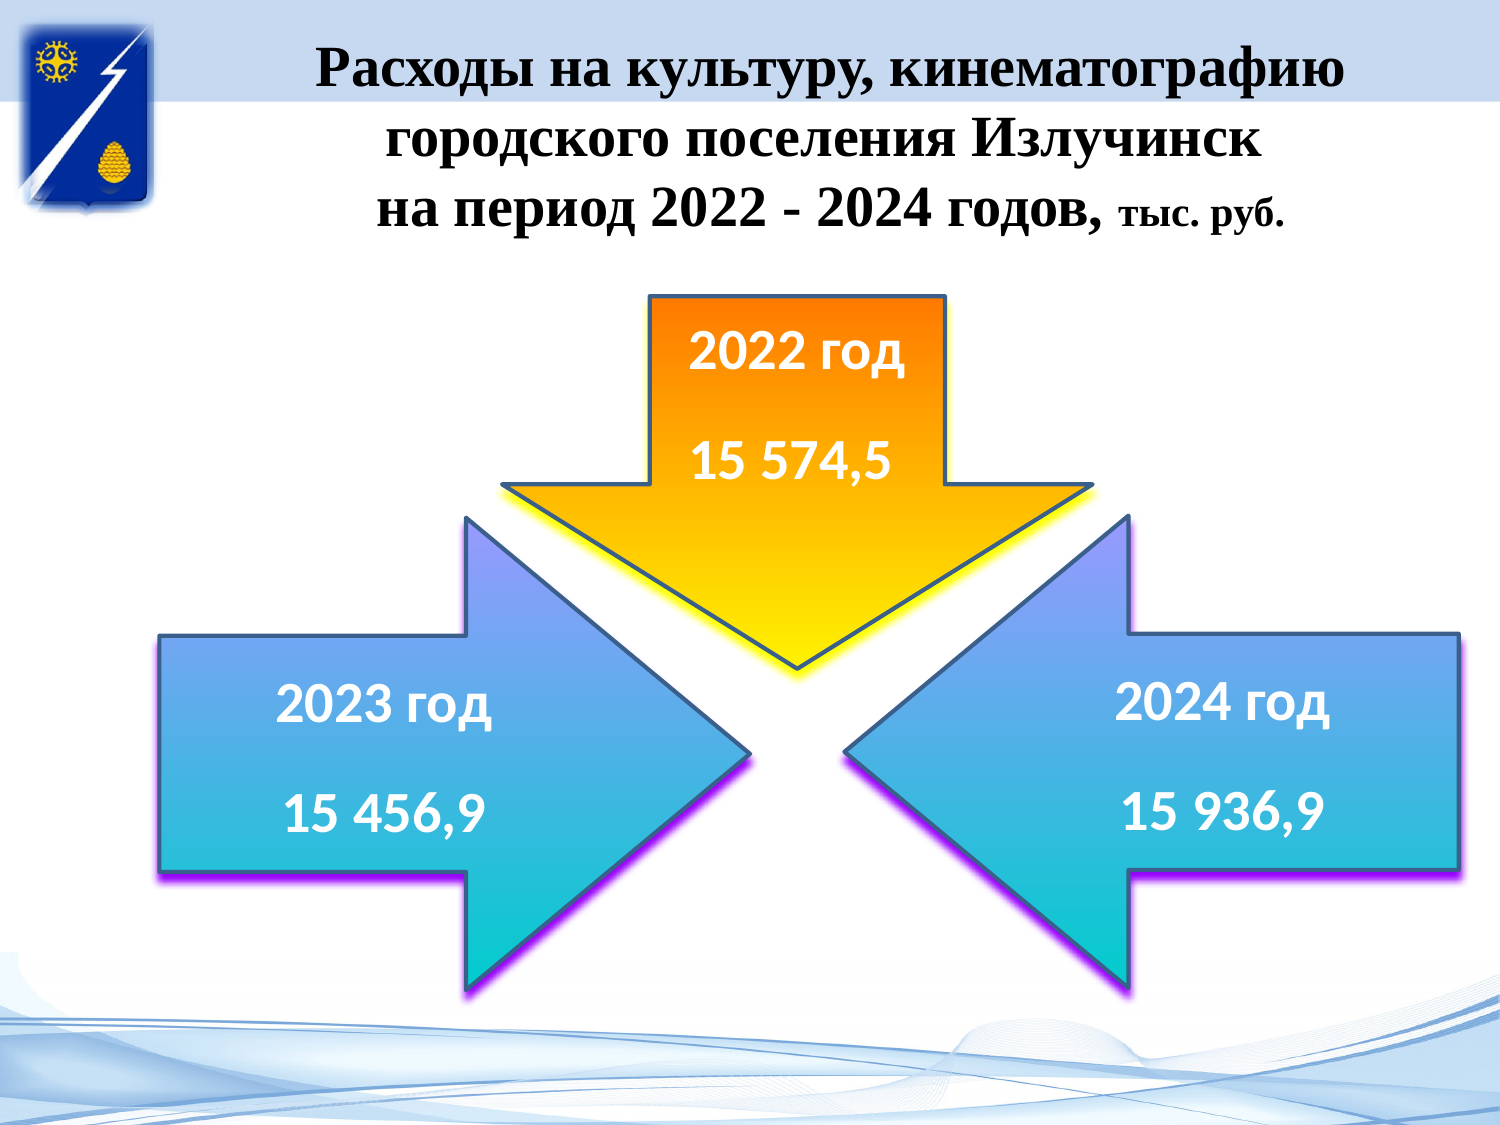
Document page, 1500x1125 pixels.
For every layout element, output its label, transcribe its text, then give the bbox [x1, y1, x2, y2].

title Расходы на культуру, кинематографию городского поселения Излучинск на период 2022 - 2024 годов, тыс. руб. [155, 20, 1500, 209]
text_box 2024 год 15 936,9 [842, 513, 1461, 991]
text_box 2022 год 15 574,5 [500, 294, 1095, 671]
picture [17, 30, 160, 219]
text_box 2023 год 15 456,9 [157, 515, 753, 993]
picture [0, 952, 1500, 1125]
